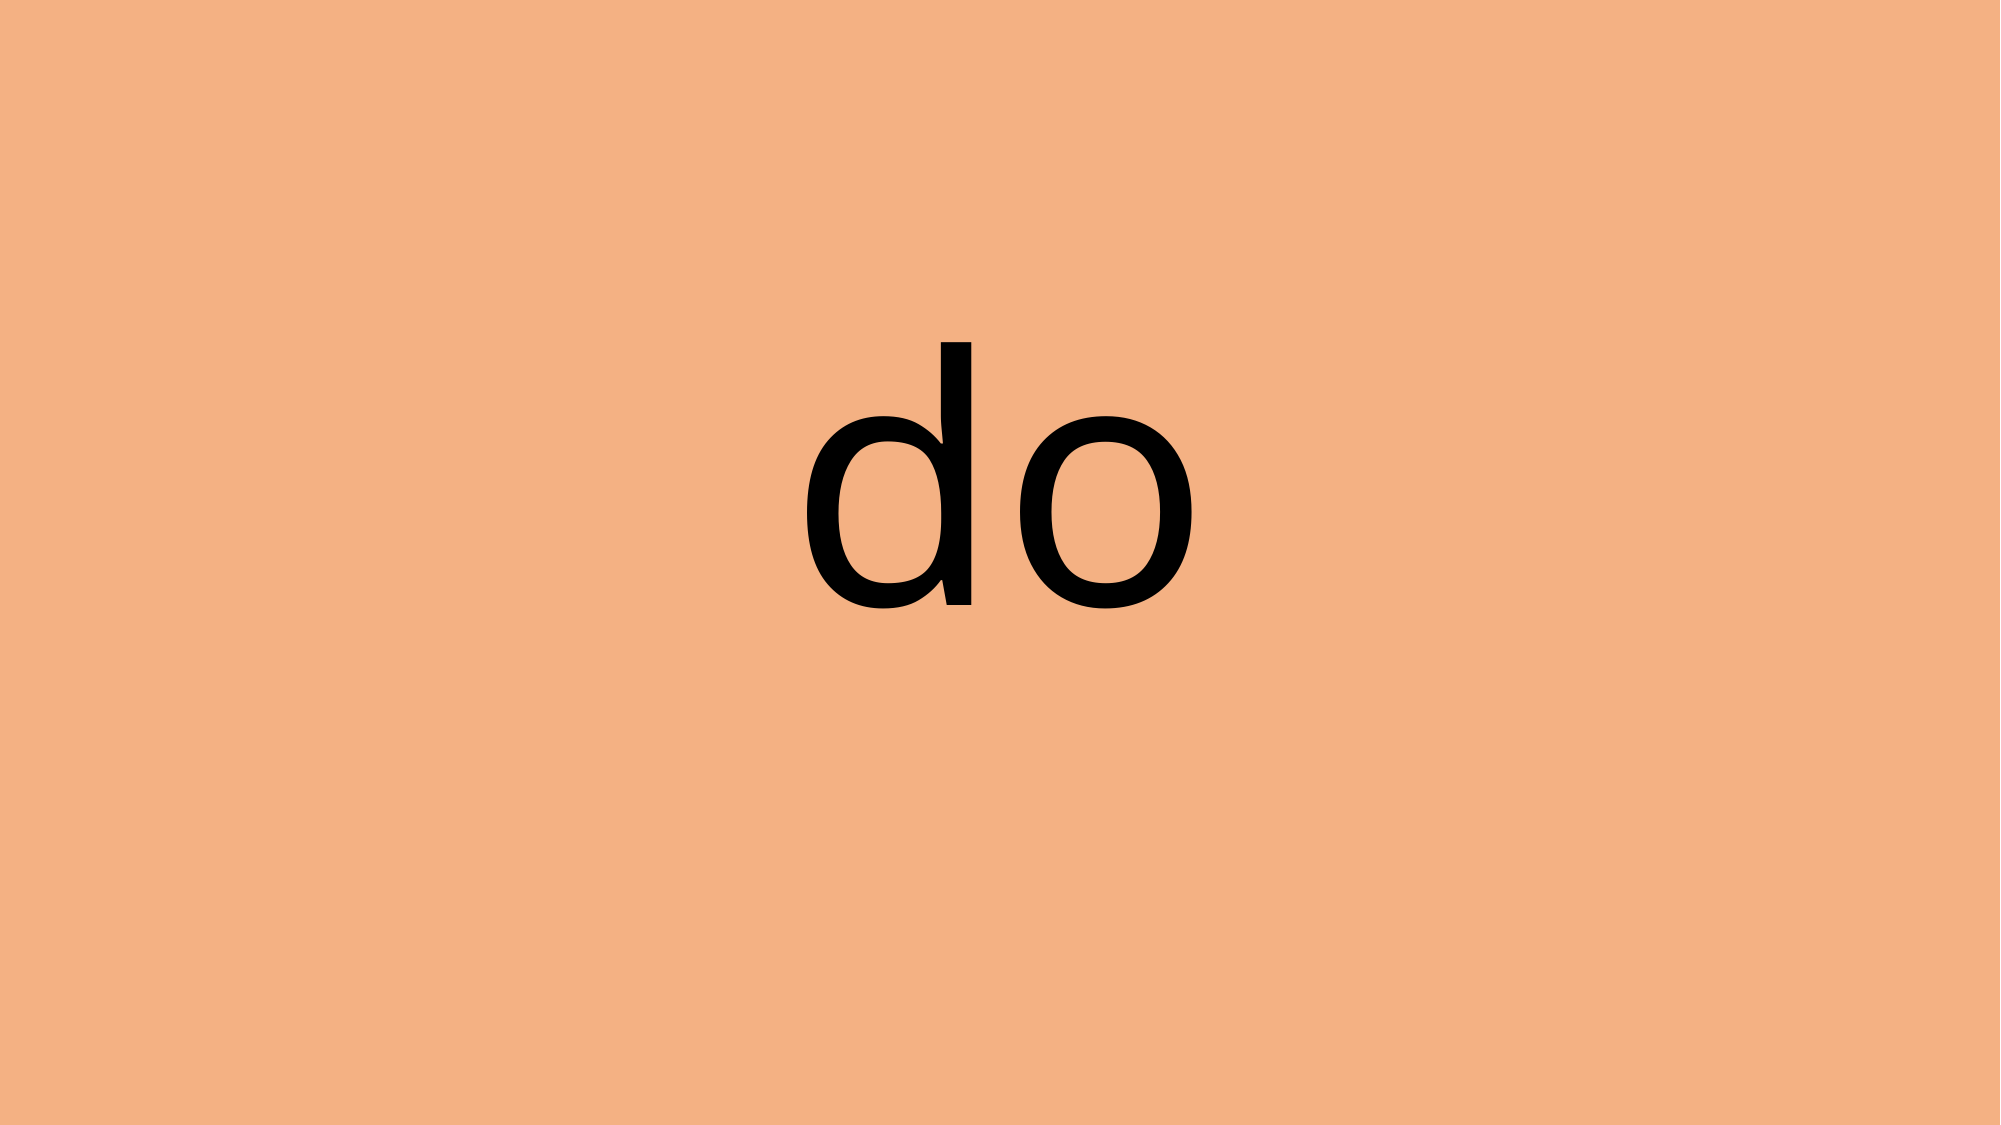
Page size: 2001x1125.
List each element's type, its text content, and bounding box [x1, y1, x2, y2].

list do [137, 299, 1863, 1014]
